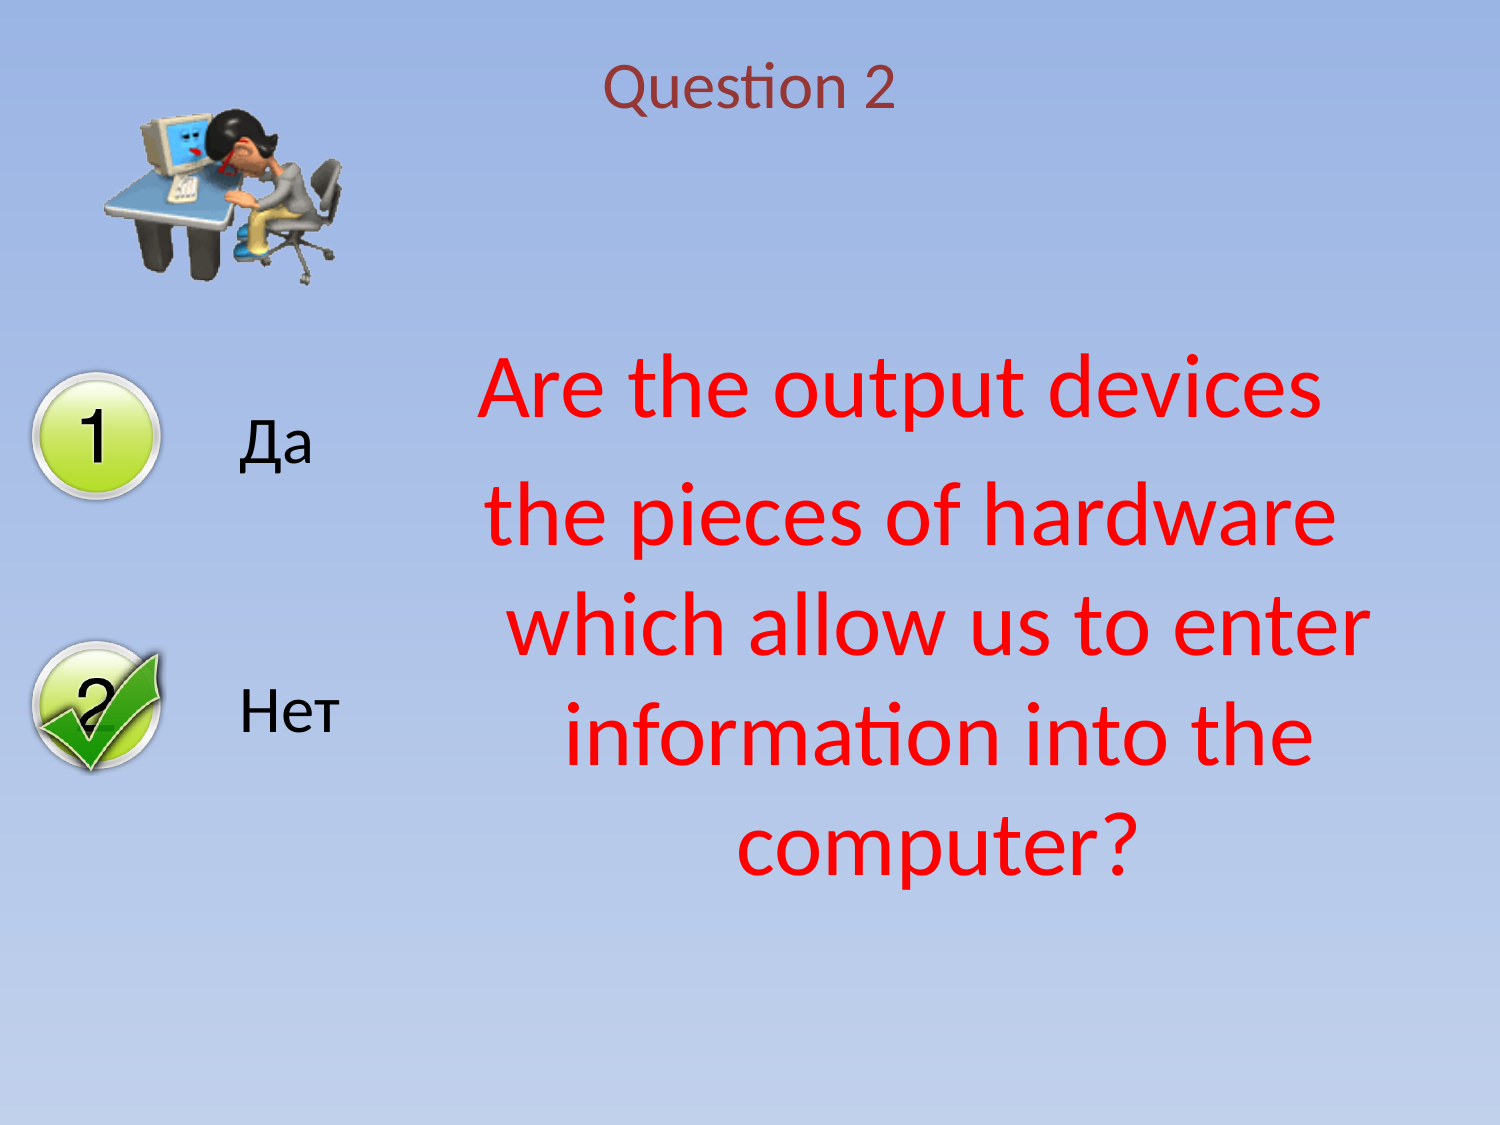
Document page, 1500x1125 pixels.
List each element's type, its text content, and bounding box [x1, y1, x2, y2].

list Question 2 [25, 18, 1475, 144]
text_box Are the output devices the pieces of hardware which allow us to enter information into the computer? [348, 207, 1475, 1012]
picture [25, 635, 167, 777]
picture [25, 366, 167, 507]
picture [95, 77, 353, 288]
